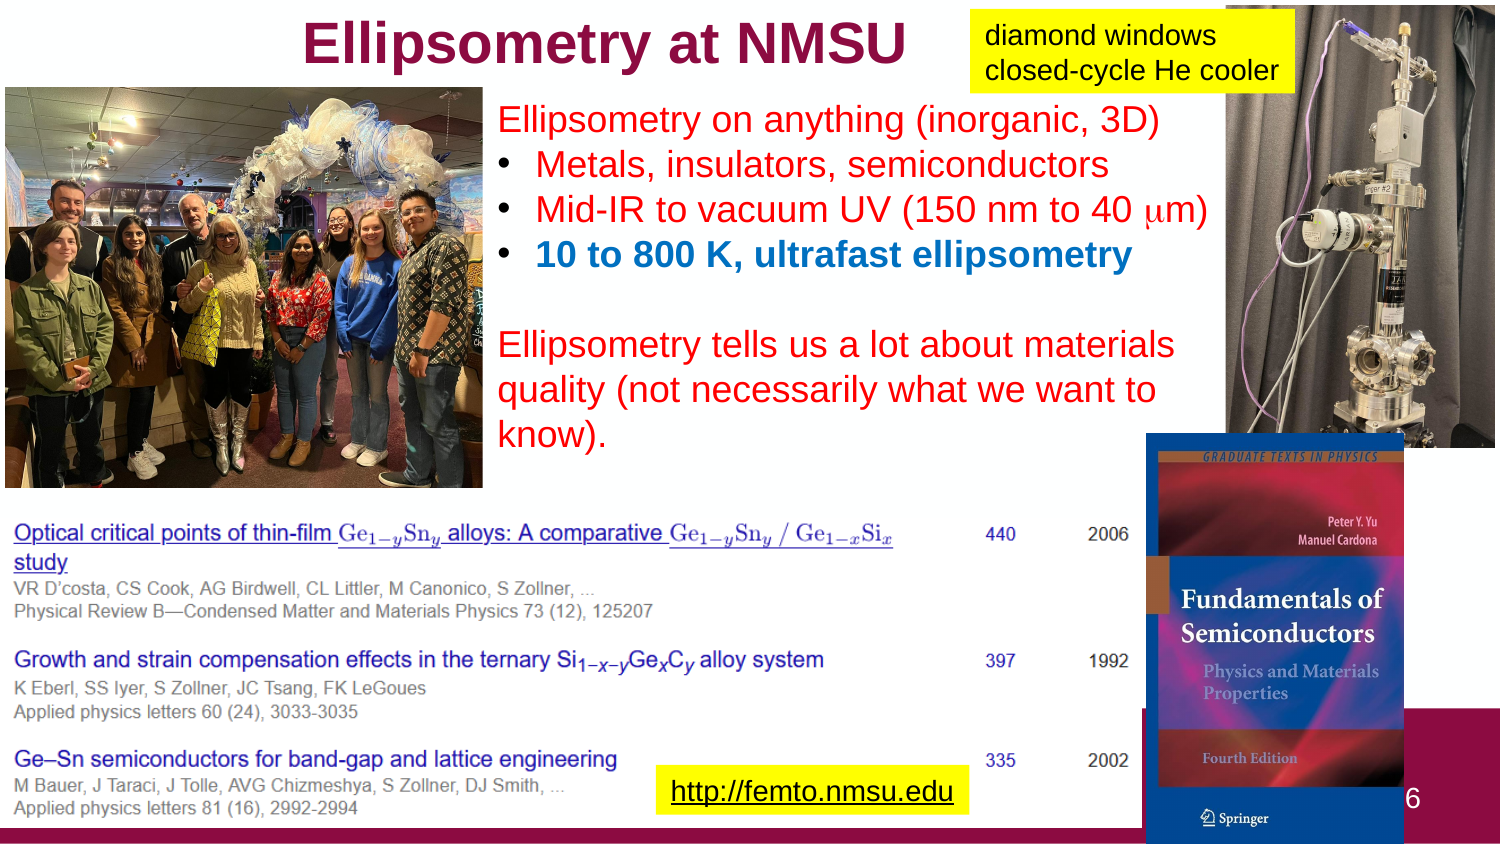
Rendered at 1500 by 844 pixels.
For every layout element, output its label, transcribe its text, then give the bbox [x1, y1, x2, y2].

slide_number 6 [1409, 764, 1480, 830]
title Ellipsometry at NMSU [5, 0, 1206, 87]
text_box Ellipsometry on anything (inorganic, 3D) Metals, insulators, semiconductors Mid-IR to vacuum UV (150 nm to 40 mm) 10 to 800 K, ultrafast ellipsometry Ellipsometry tells us a lot about materials quality (not necessarily what we want to know). [484, 87, 1220, 463]
picture [4, 87, 483, 488]
picture [0, 517, 1142, 828]
picture [1145, 5, 1496, 844]
text_box diamond windows closed-cycle He cooler [970, 8, 1221, 94]
